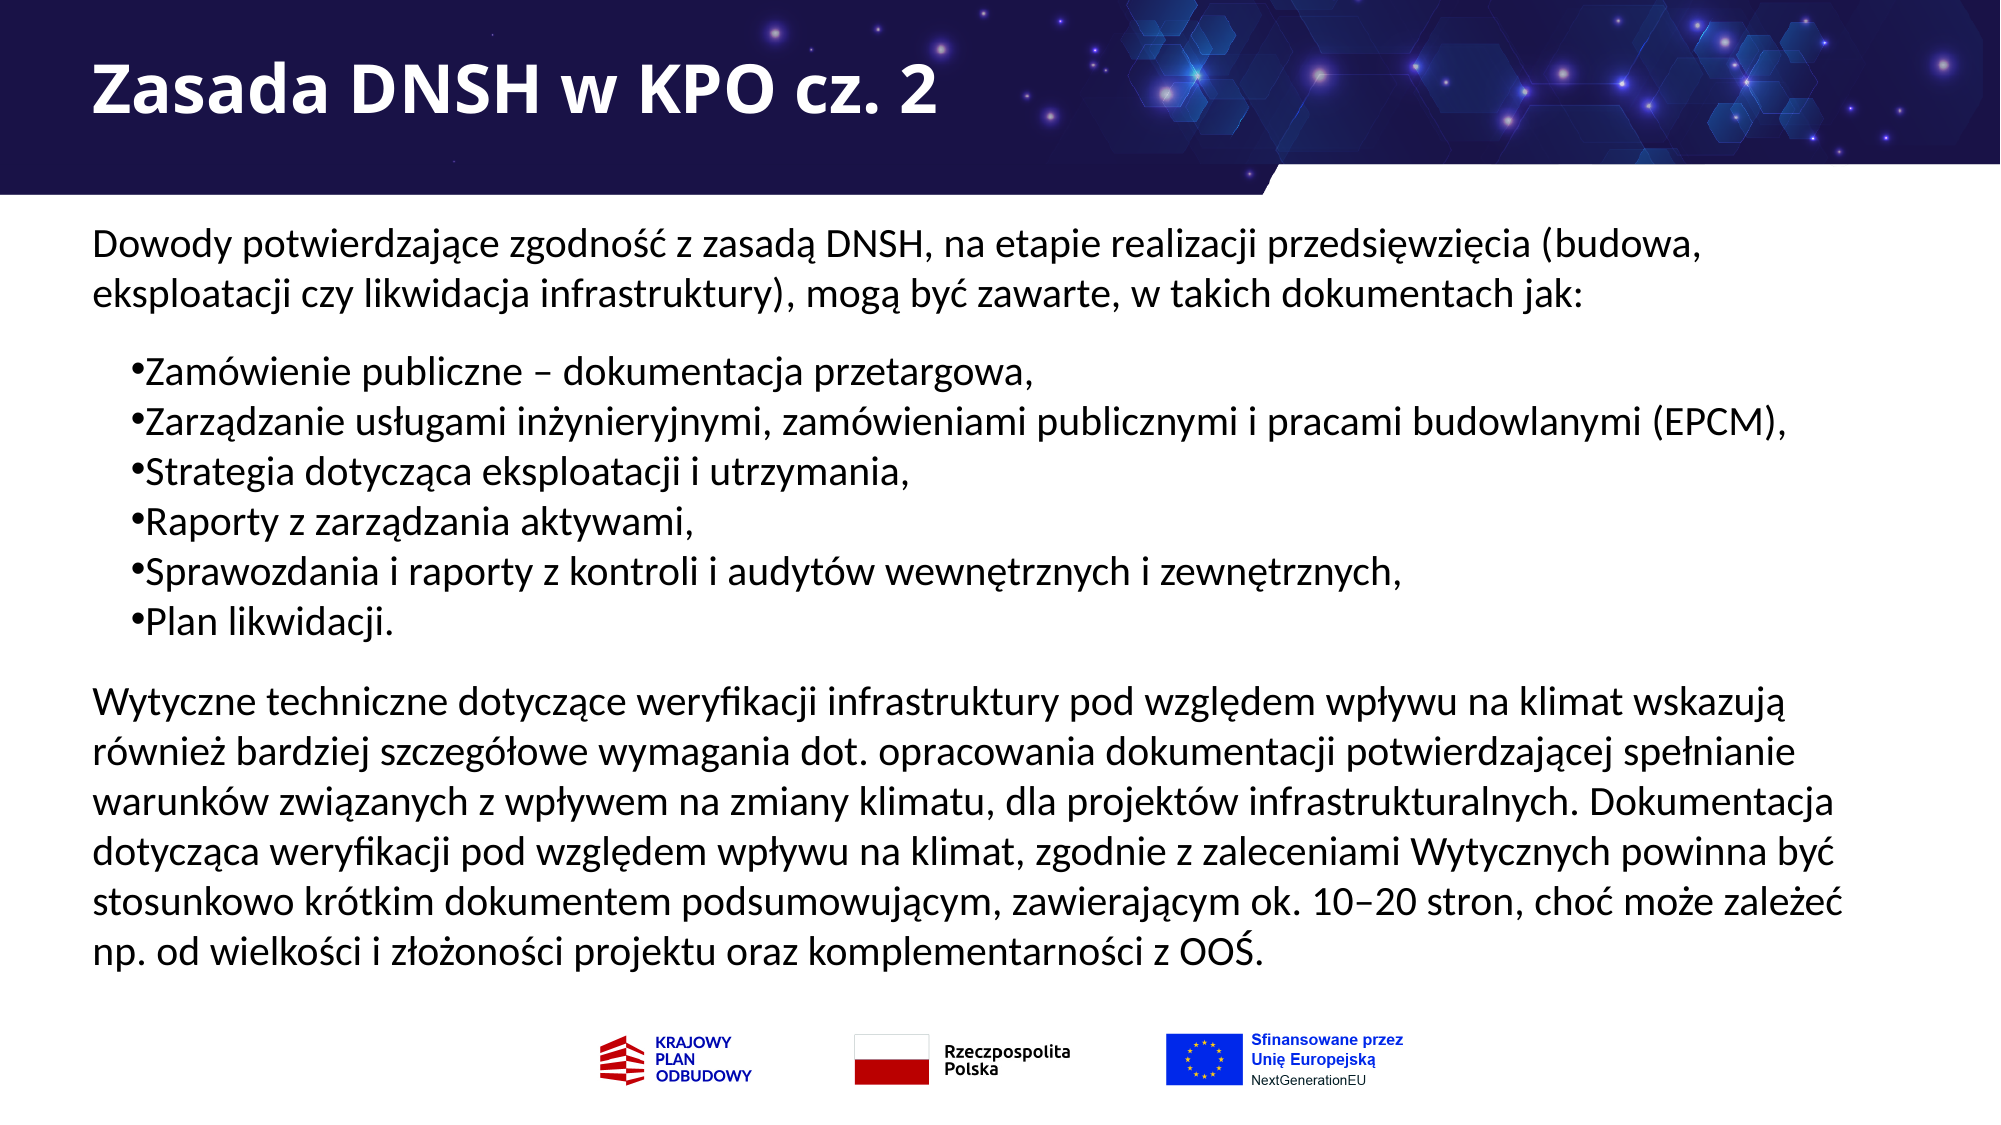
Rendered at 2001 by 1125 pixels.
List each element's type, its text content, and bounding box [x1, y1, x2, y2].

text_box Dowody potwierdzające zgodność z zasadą DNSH, na etapie realizacji przedsięwzięcia (budowa, eksploatacji czy likwidacja infrastruktury), mogą być zawarte, w takich dokumentach jak: [77, 207, 1863, 323]
picture [0, 0, 2000, 195]
title Zasada DNSH w KPO cz. 2 [77, 46, 1863, 136]
text_box Wytyczne techniczne dotyczące weryfikacji infrastruktury pod względem wpływu na klimat wskazują również bardziej szczegółowe wymagania dot. opracowania dokumentacji potwierdzającej spełnianie warunków związanych z wpływem na zmiany klimatu, dla projektów infrastrukturalnych. Dokumentacja dotycząca weryfikacji pod względem wpływu na klimat, zgodnie z zaleceniami Wytycznych powinna być stosunkowo krótkim dokumentem podsumowującym, zawierającym ok. 10–20 stron, choć może zależeć np. od wielkości i złożoności projektu oraz komplementarności z OOŚ. [77, 666, 1923, 982]
picture [577, 1012, 1423, 1106]
text_box Zamówienie publiczne – dokumentacja przetargowa, ​ Zarządzanie usługami inżynieryjnymi, zamówieniami publicznymi i pracami budowlanymi (EPCM), ​ Strategia dotycząca eksploatacji i utrzymania, ​ Raporty z zarządzania aktywami, ​ Sprawozdania i raporty z kontroli i audytów wewnętrznych i zewnętrznych, ​ Plan likwidacji. ​ [116, 336, 1825, 652]
